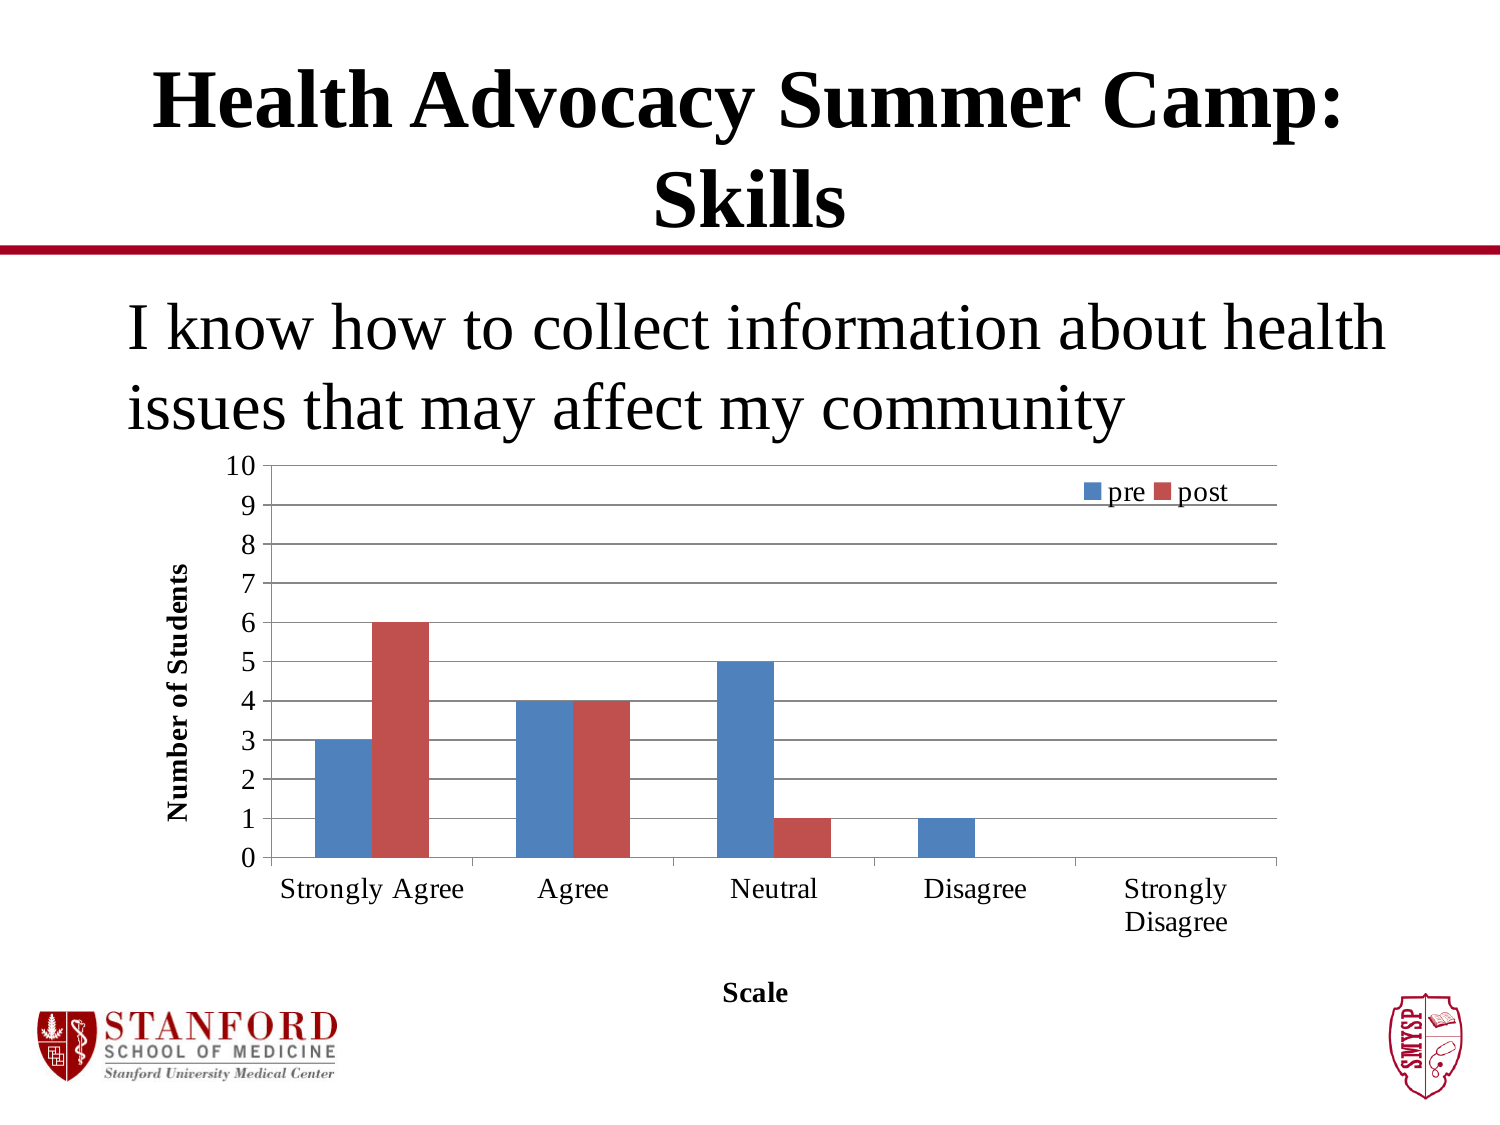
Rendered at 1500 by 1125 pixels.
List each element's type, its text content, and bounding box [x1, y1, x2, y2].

picture [1387, 1001, 1463, 1100]
title Health Advocacy Summer Camp: Skills [74, 49, 1426, 238]
list I know how to collect information about health issues that may affect my community [112, 274, 1463, 1001]
chart [124, 437, 1301, 1026]
picture [37, 1011, 338, 1082]
